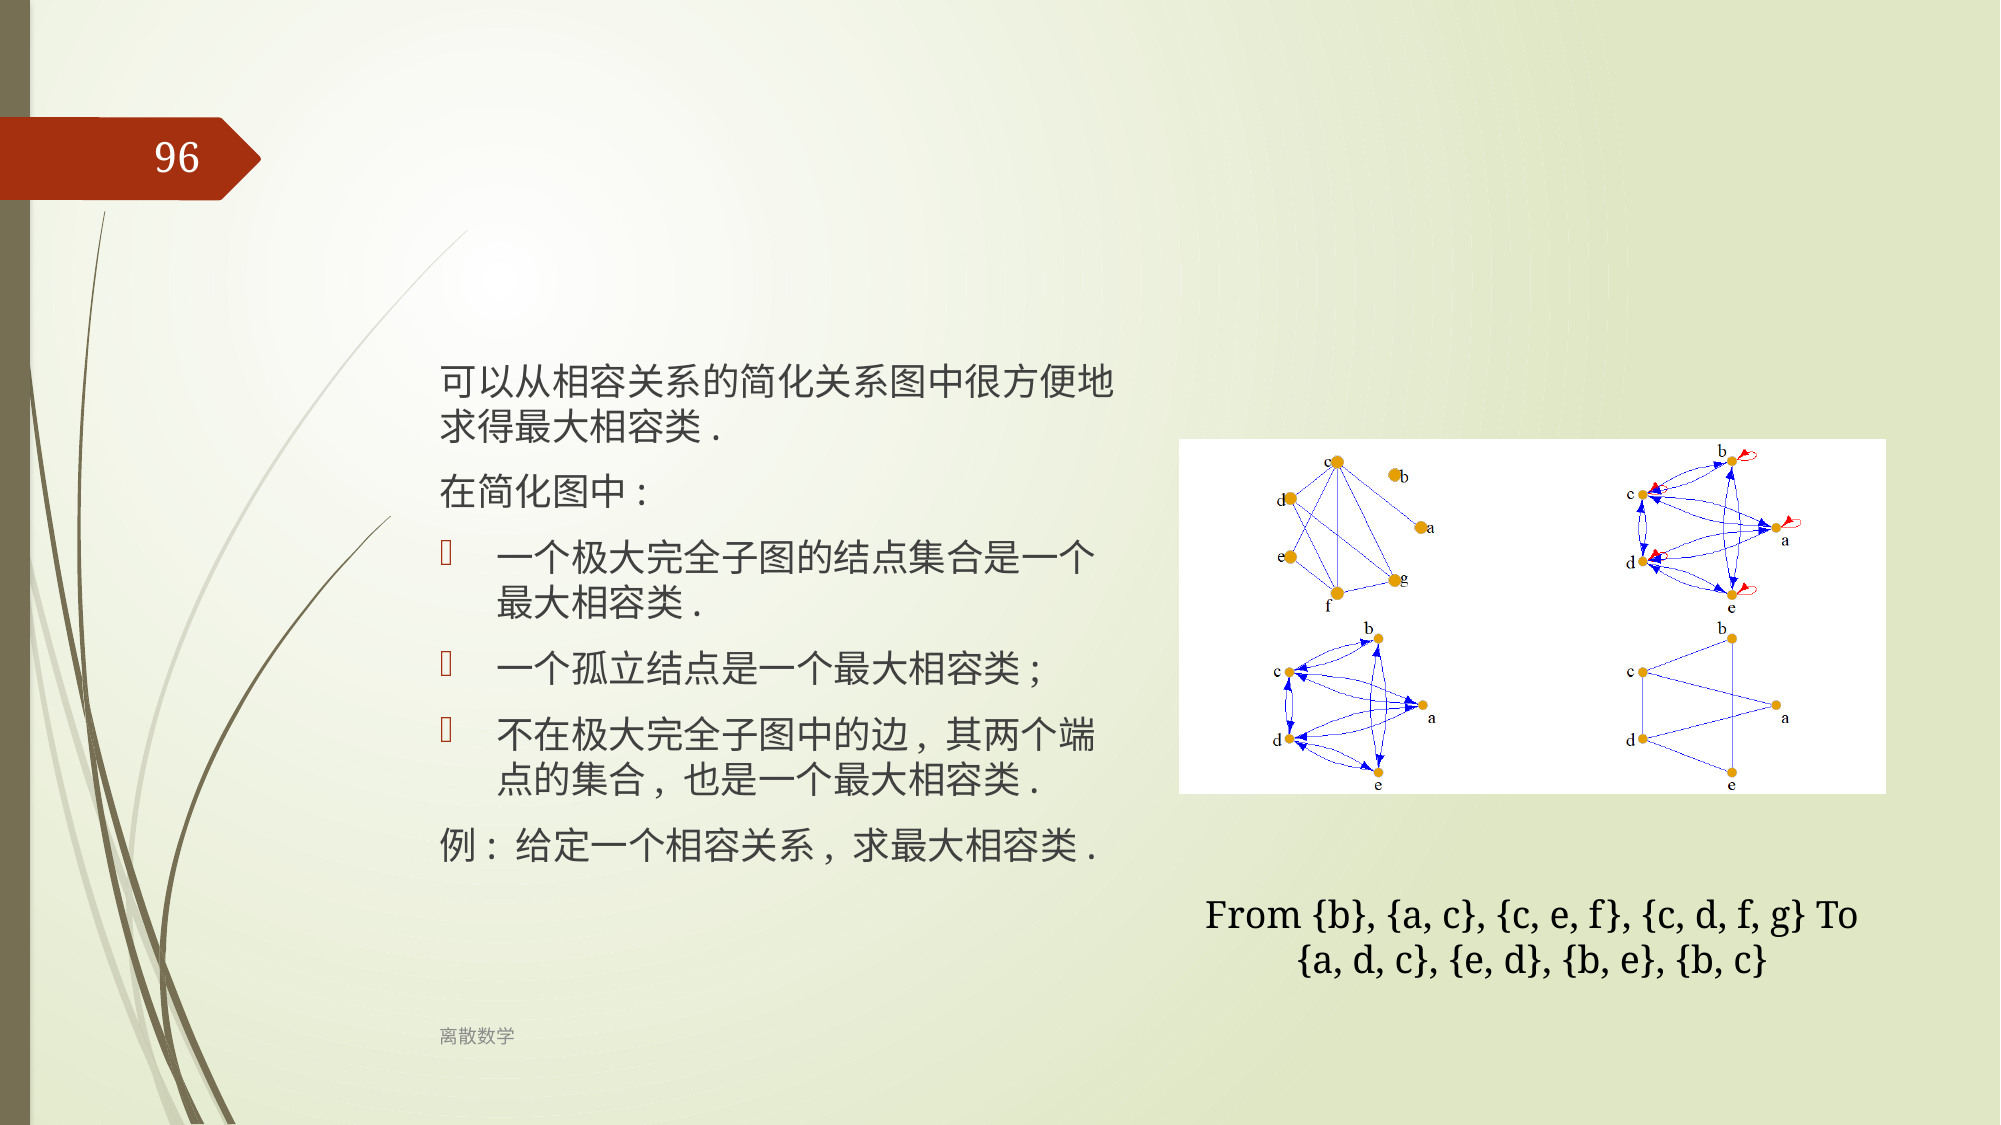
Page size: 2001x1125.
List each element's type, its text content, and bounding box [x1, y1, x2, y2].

list 可以从相容关系的简化关系图中很方便地求得最大相容类. 在简化图中: 一个极大完全子图的结点集合是一个最大相容类. 一个孤立结点是一个最大相容类; 不在极大完全子图中的边, 其两个端点的集合, 也是一个最大相容类. 例: 给定一个相容关系, 求最大相容类. [424, 350, 1133, 970]
text_box From {b}, {a, c}, {c, e, f}, {c, d, f, g} To {a, d, c}, {e, d}, {b, e}, {b, c} [1179, 883, 1886, 967]
picture [1178, 439, 1886, 794]
footer 离散数学 [424, 1006, 1675, 1067]
slide_number ‹#› [87, 129, 216, 190]
